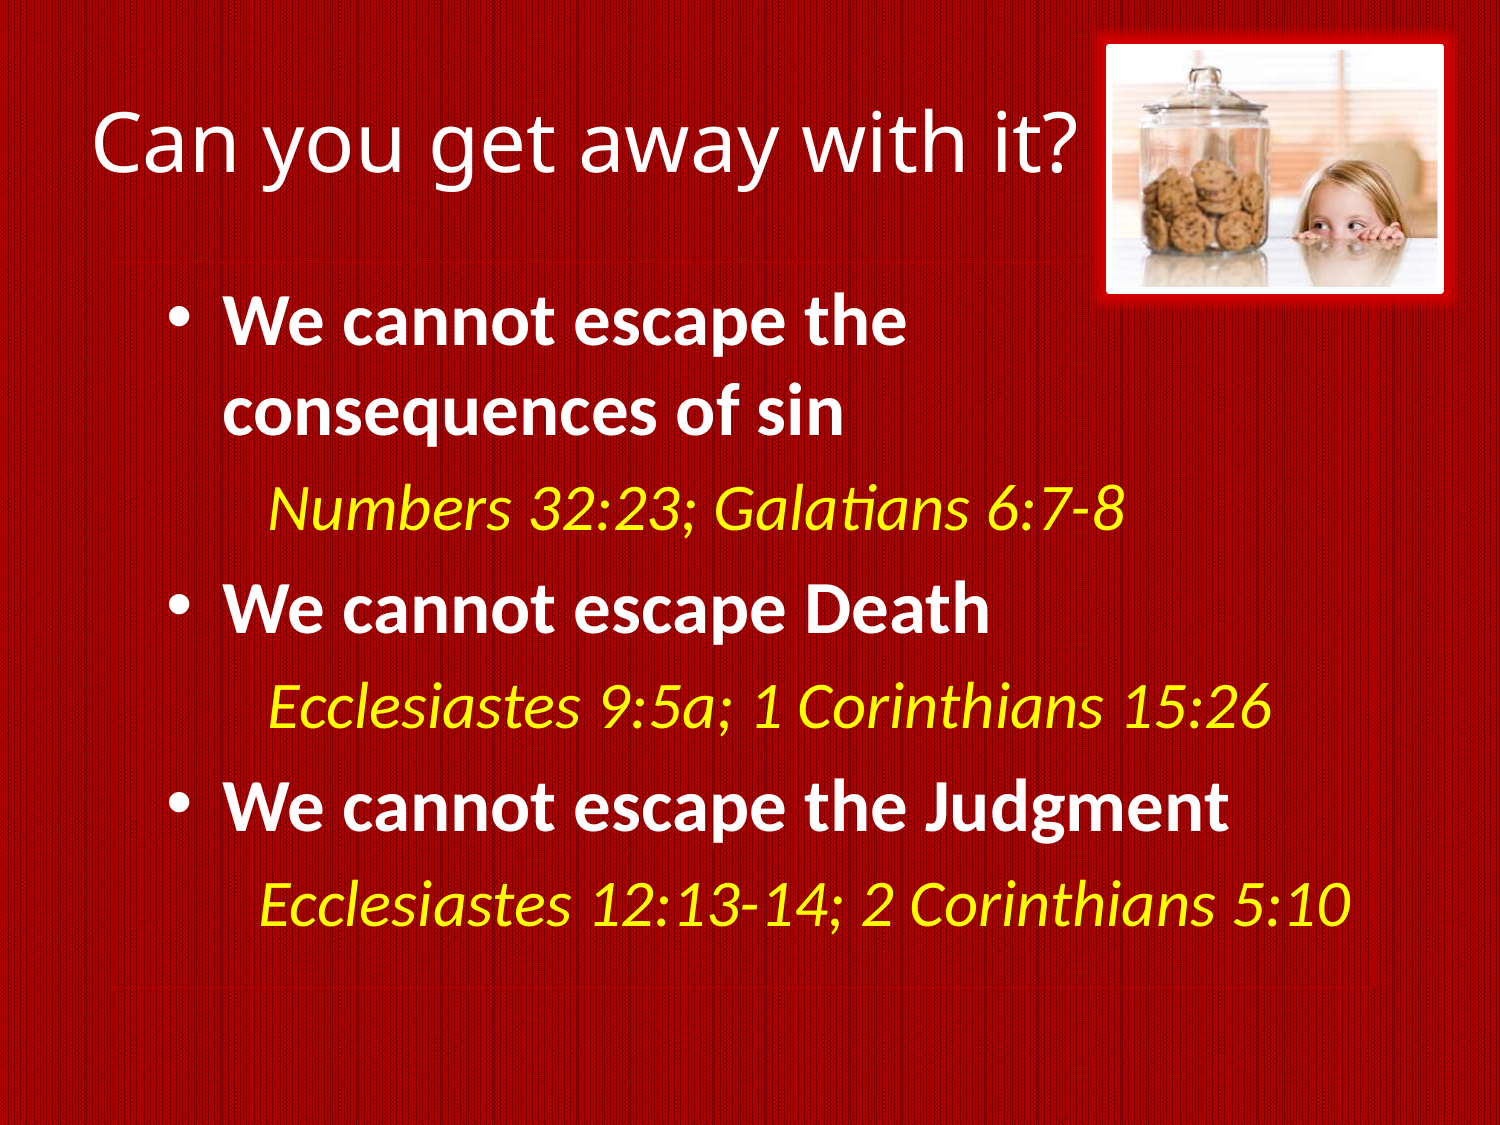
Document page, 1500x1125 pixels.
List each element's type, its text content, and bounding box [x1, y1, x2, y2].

picture [1112, 49, 1438, 288]
title Can you get away with it? [75, 45, 1088, 233]
list We cannot escape the consequences of sin Numbers 32:23; Galatians 6:7-8 We cannot escape Death Ecclesiastes 9:5a; 1 Corinthians 15:26 We cannot escape the Judgment Ecclesiastes 12:13-14; 2 Corinthians 5:10 [112, 262, 1375, 988]
